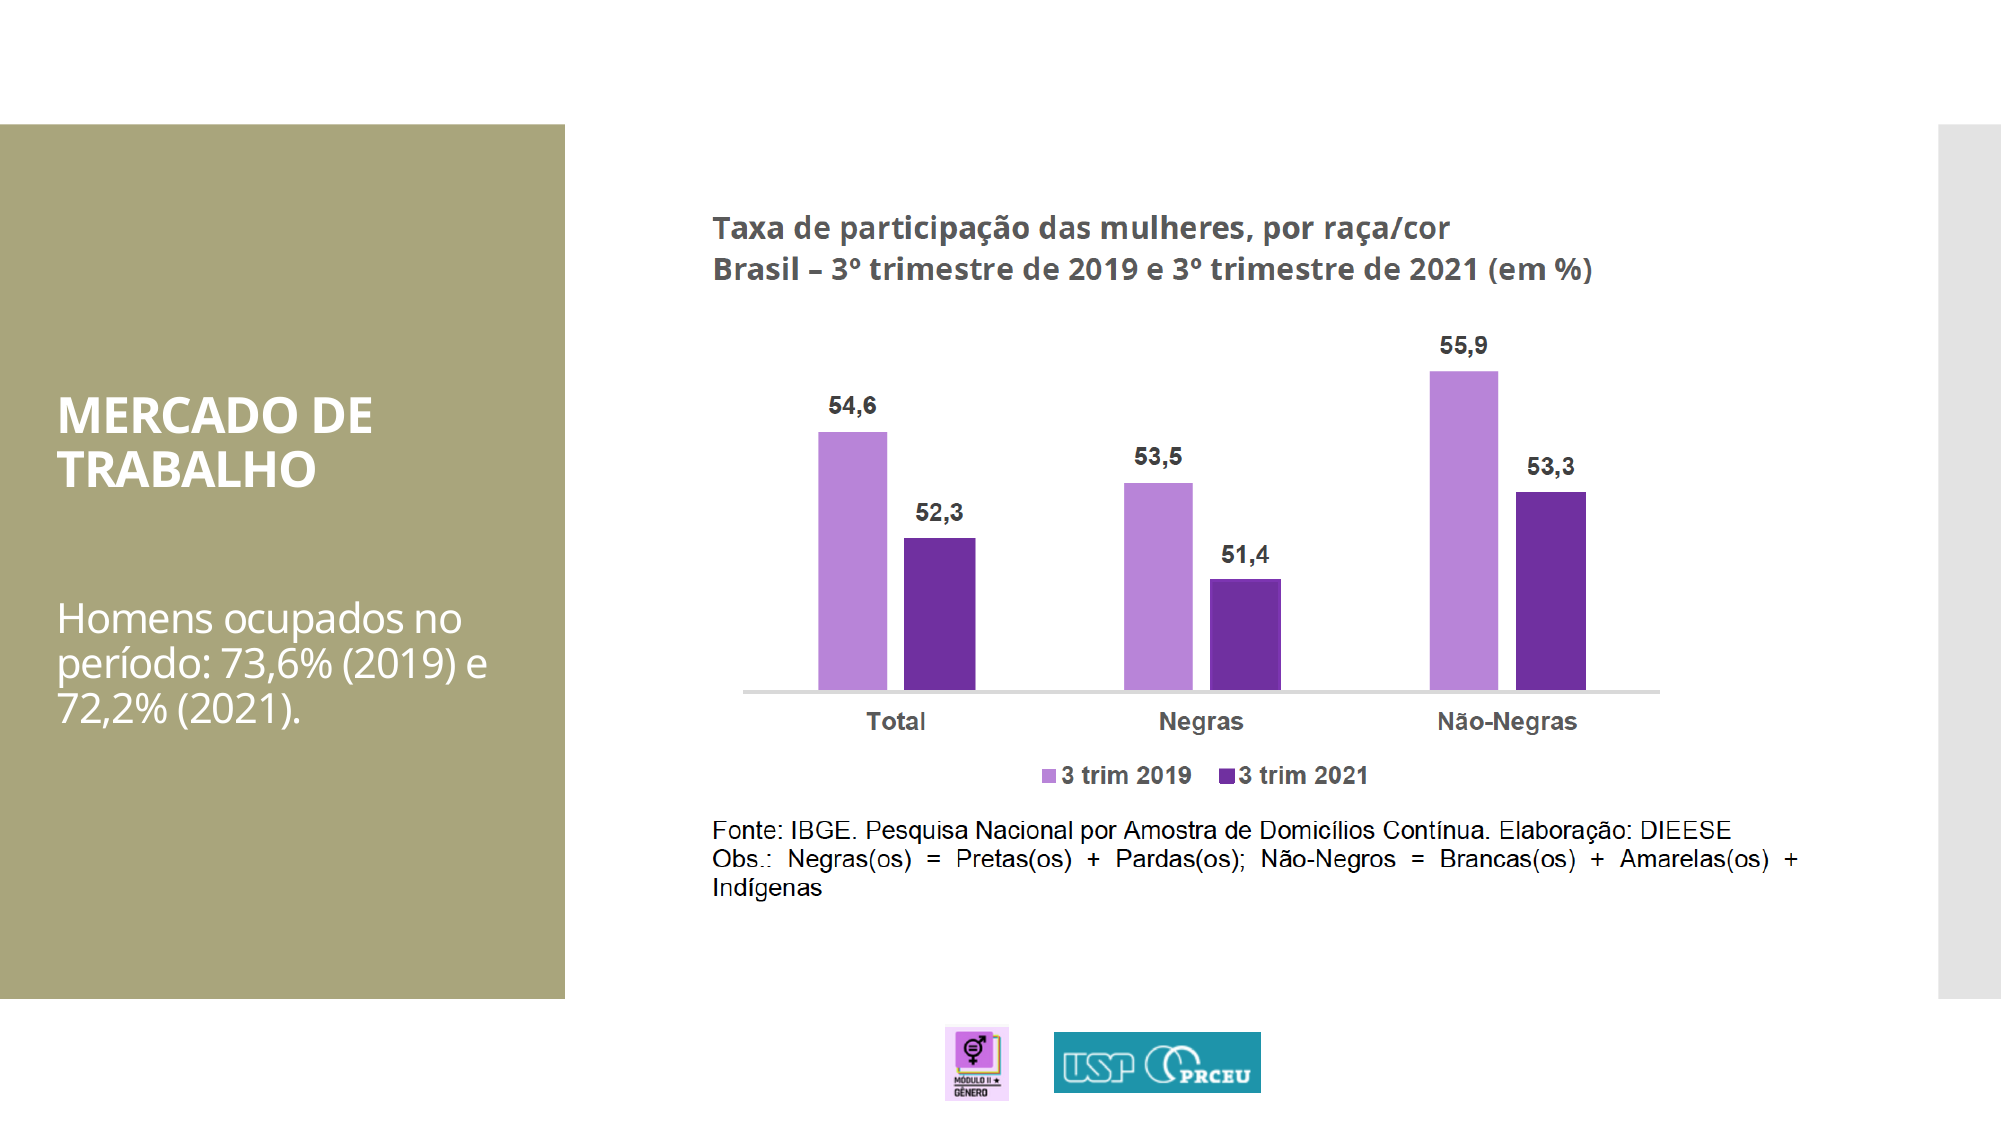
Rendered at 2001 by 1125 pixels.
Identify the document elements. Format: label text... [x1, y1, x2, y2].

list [634, 204, 1835, 919]
picture [1053, 1032, 1261, 1093]
title MERCADO DE TRABALHO Homens ocupados no período: 73,6% (2019) e 72,2% (2021). [41, 184, 525, 940]
picture [945, 1023, 1009, 1102]
